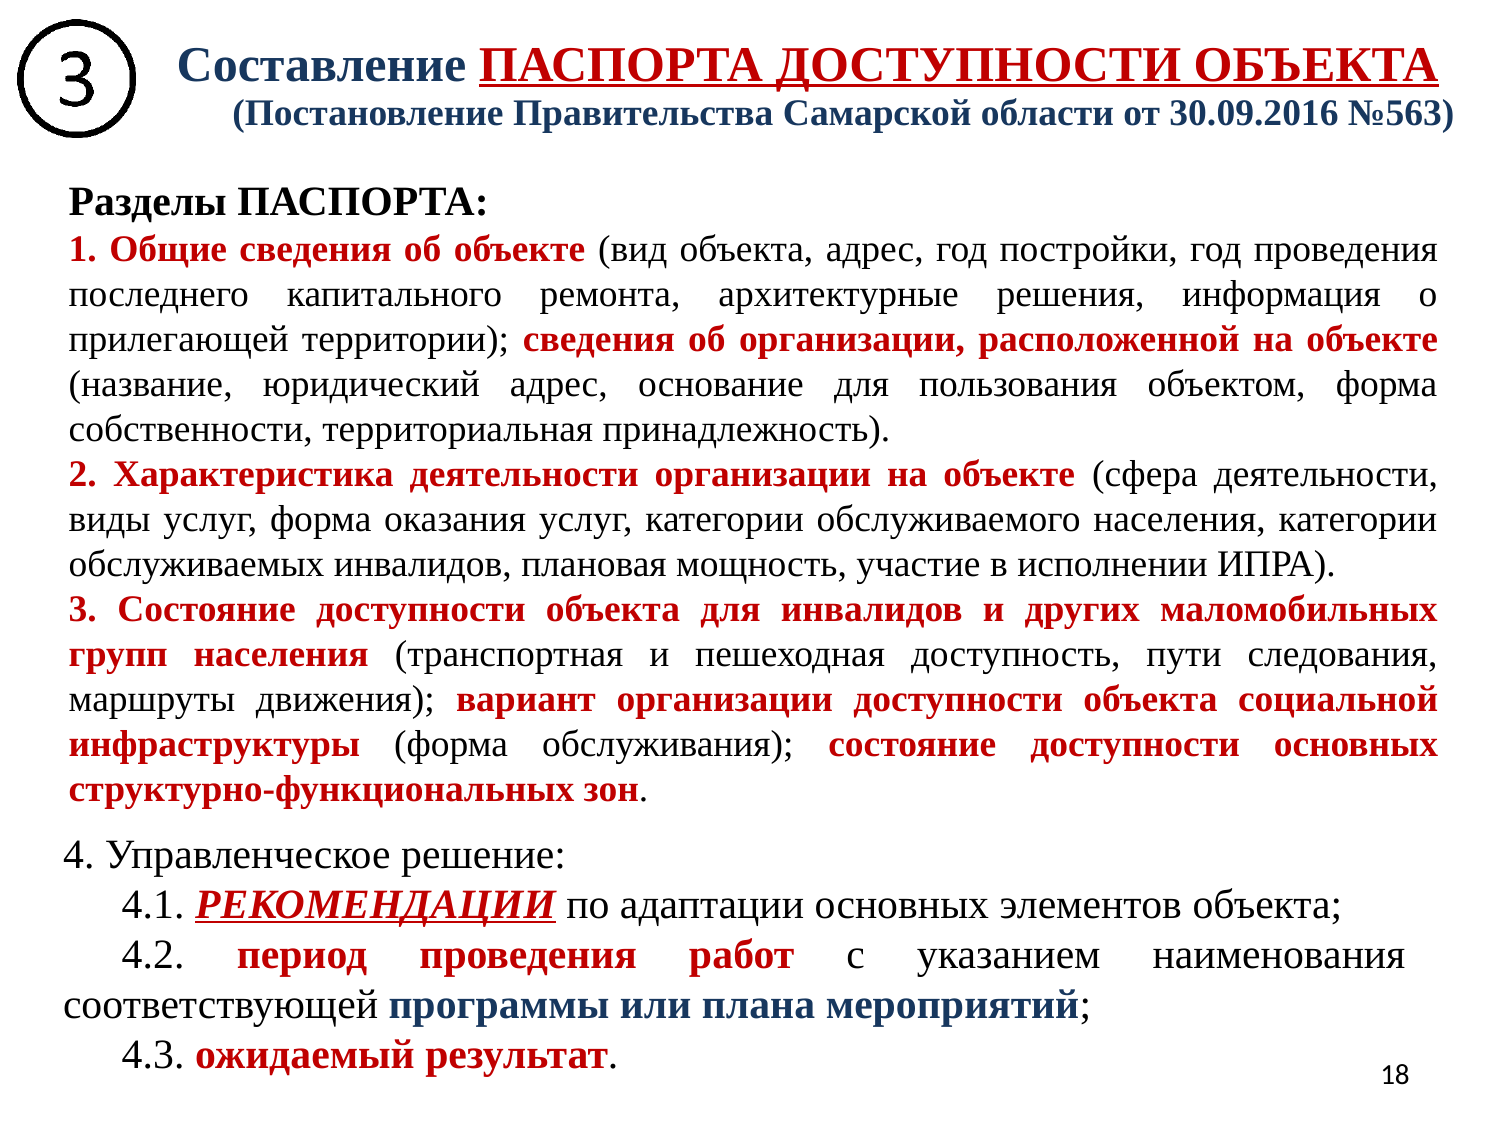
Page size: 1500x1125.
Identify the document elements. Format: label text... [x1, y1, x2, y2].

text_box 4. Управленческое решение: 4.1. РЕКОМЕНДАЦИИ по адаптации основных элементов объекта; 4.2. период проведения работ с указанием наименования соответствующей программы или плана мероприятий; 4.3. ожидаемый результат. [48, 819, 1421, 1084]
text_box (Постановление Правительства Самарской области от 30.09.2016 №563) [205, 80, 1482, 140]
slide_number 18 [1074, 1042, 1425, 1103]
picture [17, 18, 136, 138]
text_box Разделы ПАСПОРТА: 1. Общие сведения об объекте (вид объекта, адрес, год постройки, год проведения последнего капитального ремонта, архитектурные решения, информация о прилегающей территории); сведения об организации, расположенной на объекте (название, юридический адрес, основание для пользования объектом, форма собственности, территориальная принадлежность). 2. Характеристика деятельности организации на объекте (сфера деятельности, виды услуг, форма оказания услуг, категории обслуживаемого населения, категории обслуживаемых инвалидов, плановая мощность, участие в исполнении ИПРА). 3. Состояние доступности объекта для инвалидов и других маломобильных групп населения (транспортная и пешеходная доступность, пути следования, маршруты движения); вариант организации доступности объекта социальной инфраструктуры (форма обслуживания); состояние доступности основных структурно-функциональных зон. [54, 166, 1454, 816]
text_box Составление ПАСПОРТА ДОСТУПНОСТИ ОБЪЕКТА [161, 14, 1483, 99]
